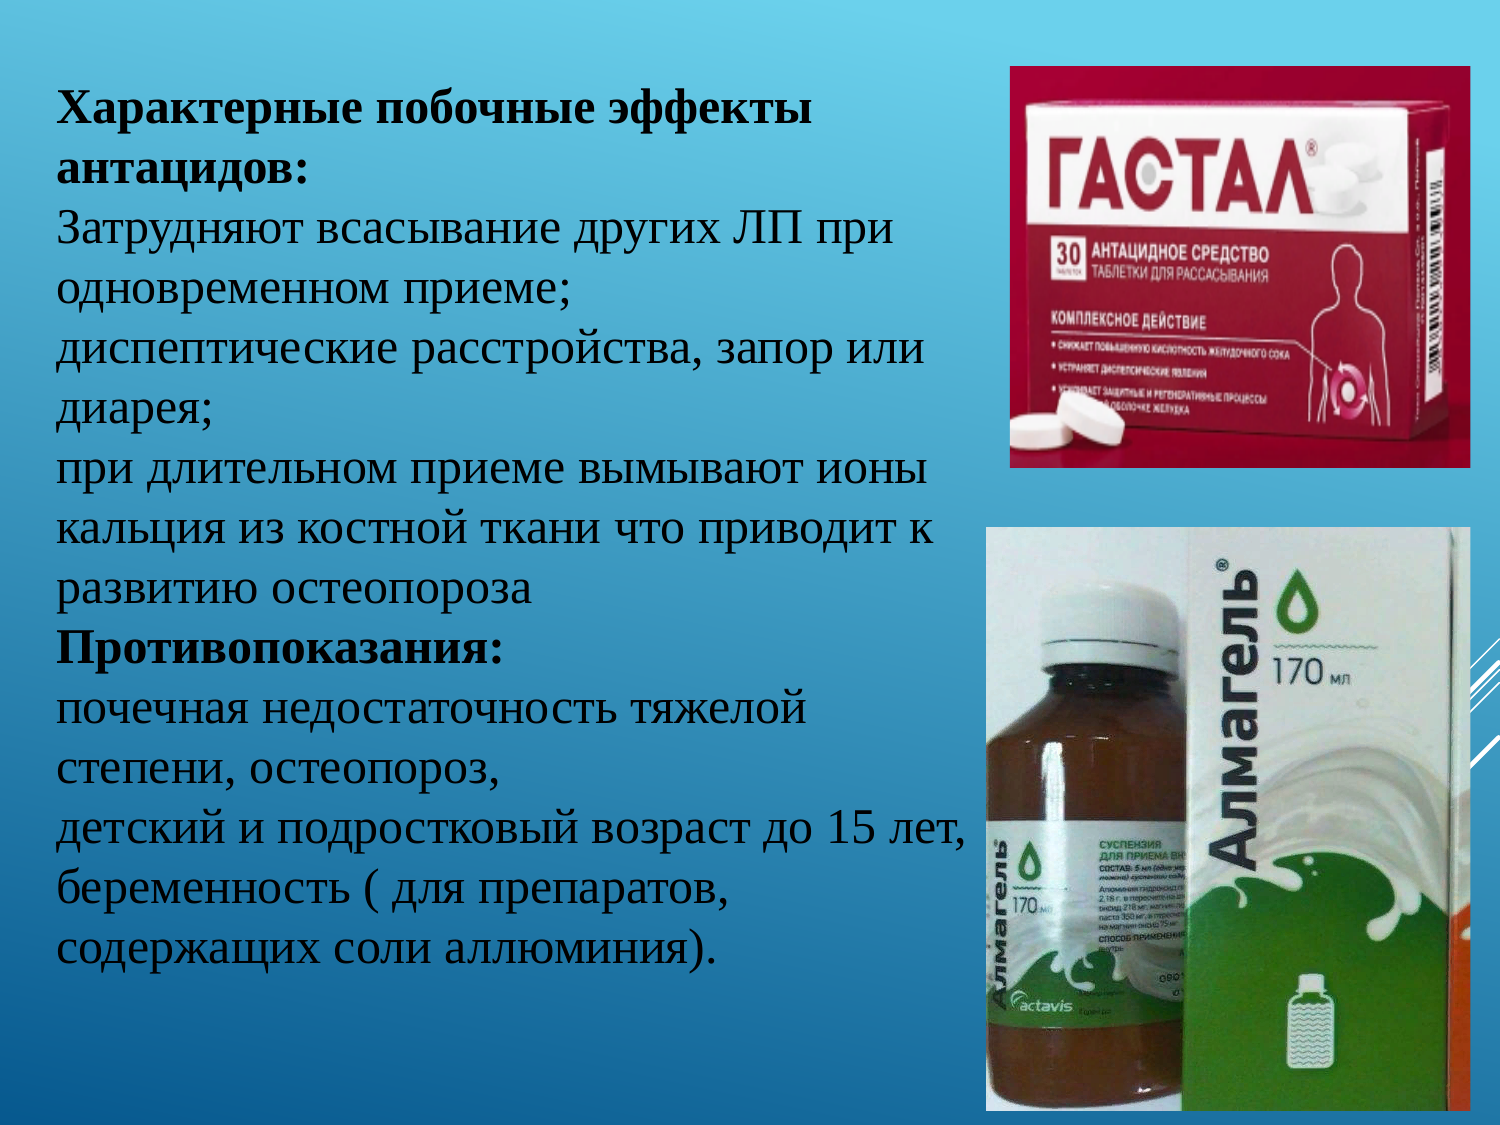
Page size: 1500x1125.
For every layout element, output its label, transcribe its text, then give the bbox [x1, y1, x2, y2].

text_box Характерные побочные эффекты антацидов: Затрудняют всасывание других ЛП при одновременном приеме; диспептические расстройства, запор или диарея; при длительном приеме вымывают ионы кальция из костной ткани что приводит к развитию остеопороза Противопоказания: почечная недостаточность тяжелой степени, остеопороз, детский и подростковый возраст до 15 лет, беременность ( для препаратов, содержащих соли аллюминия). [41, 66, 987, 1042]
picture [985, 526, 1471, 1111]
picture [1009, 66, 1471, 469]
